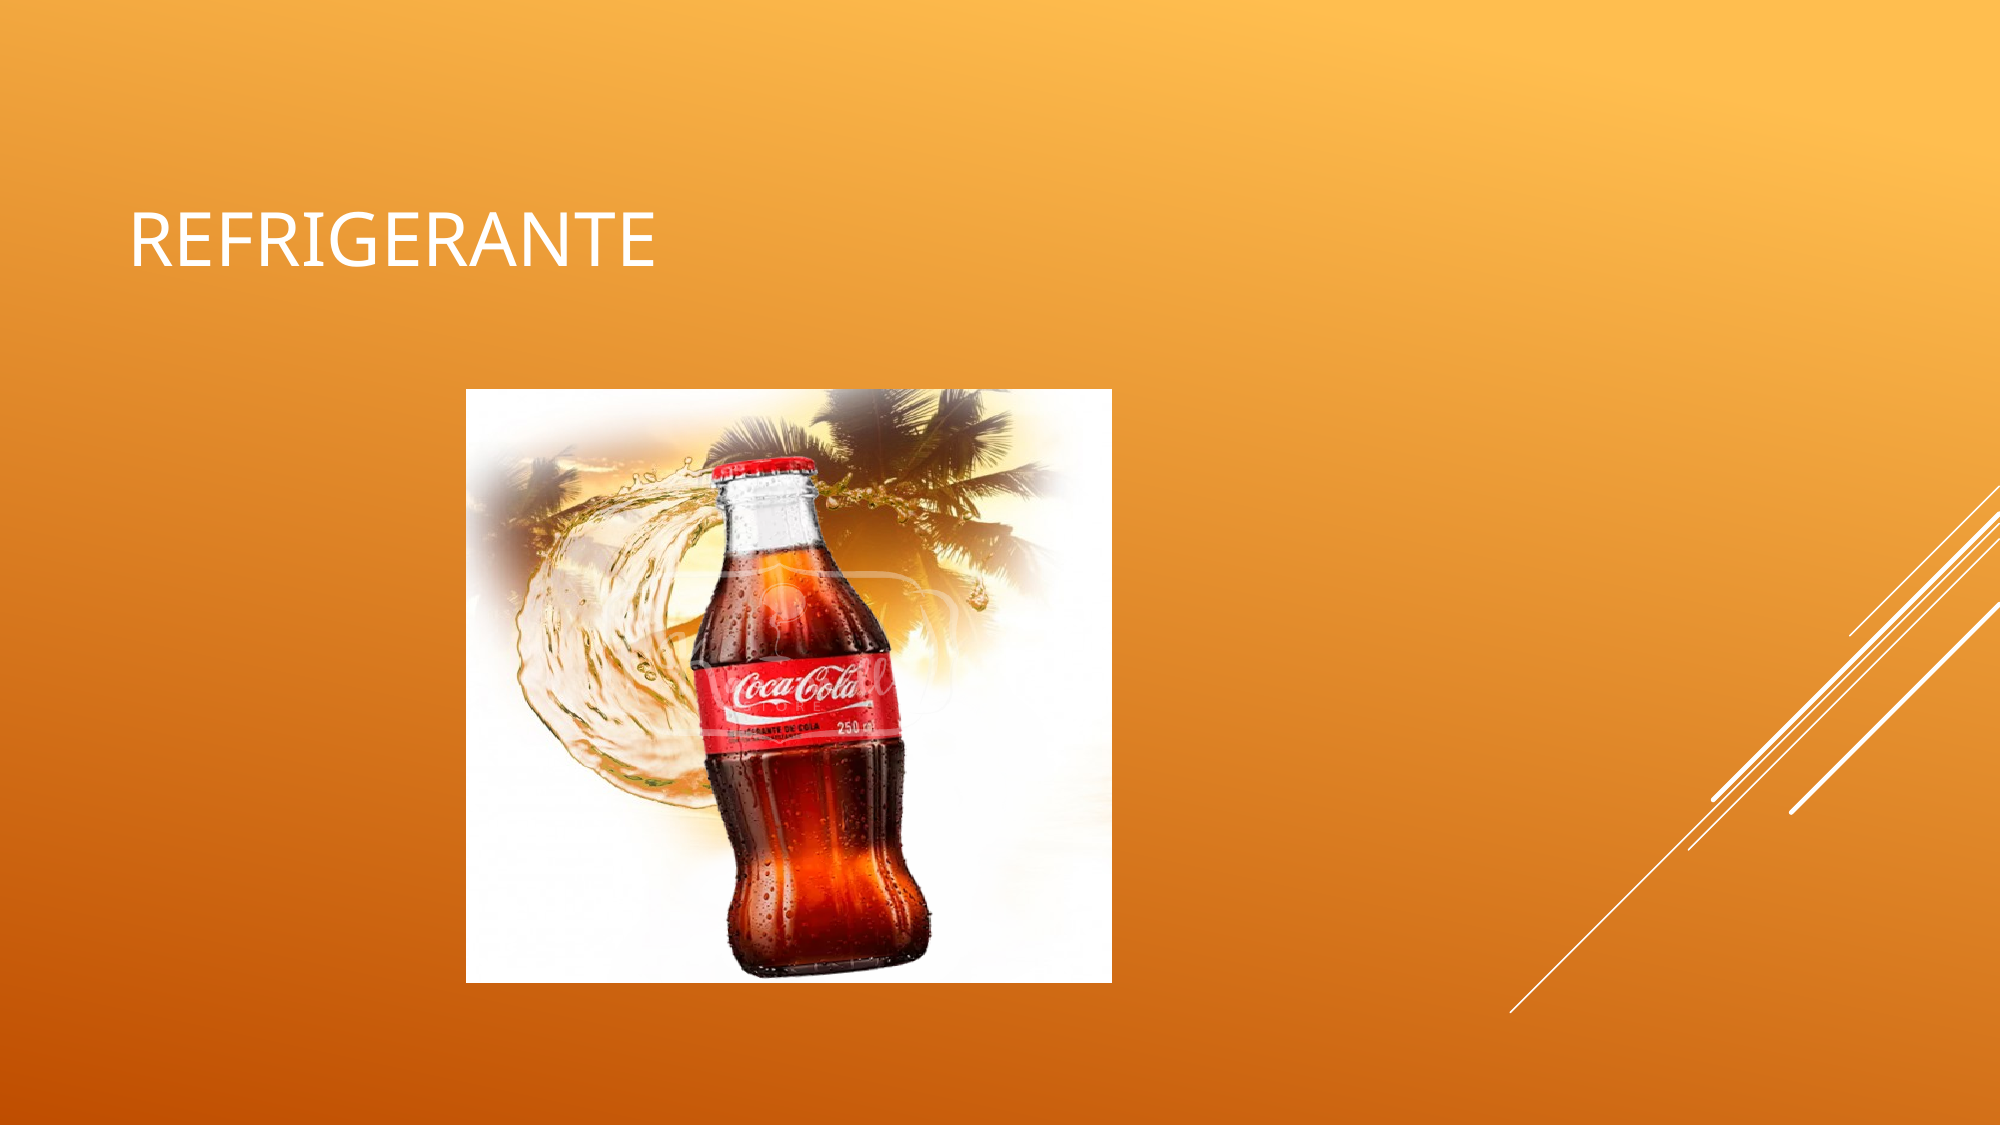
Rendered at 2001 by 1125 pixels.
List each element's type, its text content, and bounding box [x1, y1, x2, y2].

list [466, 389, 1112, 983]
title Refrigerante [112, 112, 1513, 360]
